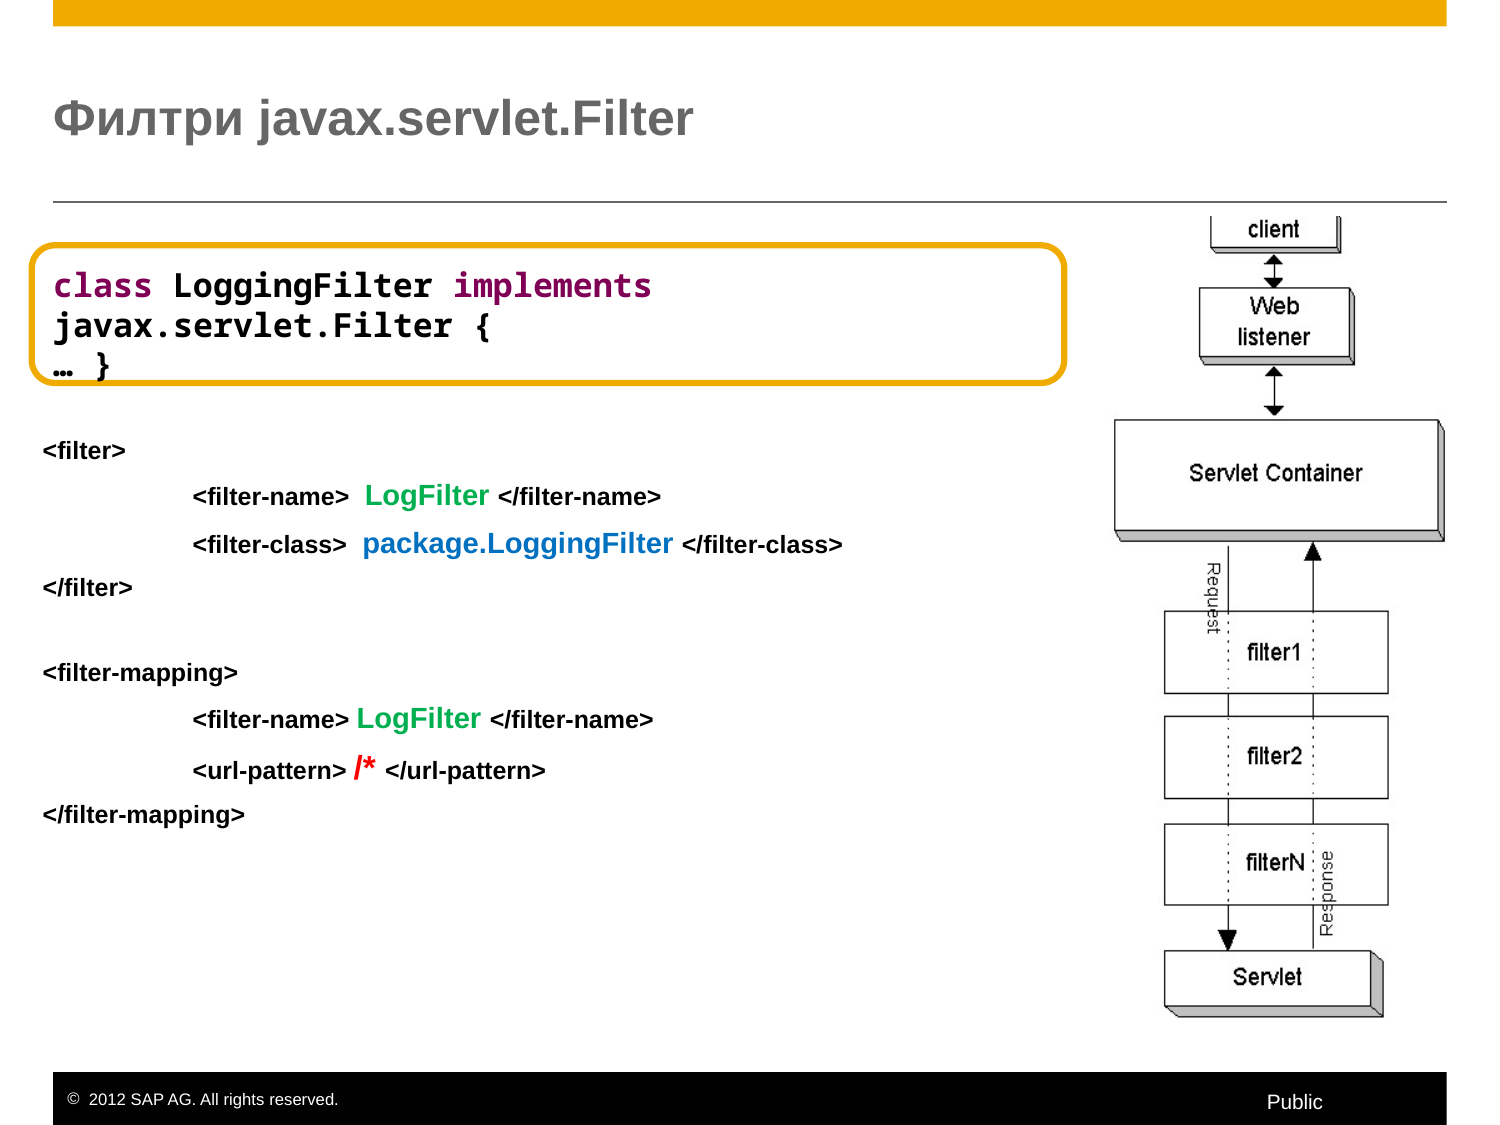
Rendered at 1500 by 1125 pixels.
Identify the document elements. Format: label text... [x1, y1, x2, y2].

title Филтри javax.servlet.Filter [53, 53, 1447, 178]
picture [1108, 215, 1450, 1020]
list <filter> <filter-name> LogFilter </filter-name> <filter-class> package.LoggingFilter </filter-class> </filter> <filter-mapping> <filter-name> LogFilter </filter-name> <url-pattern> /* </url-pattern> </filter-mapping> [42, 434, 1102, 988]
text_box class LoggingFilter implements javax.servlet.Filter { … } [31, 245, 1065, 383]
